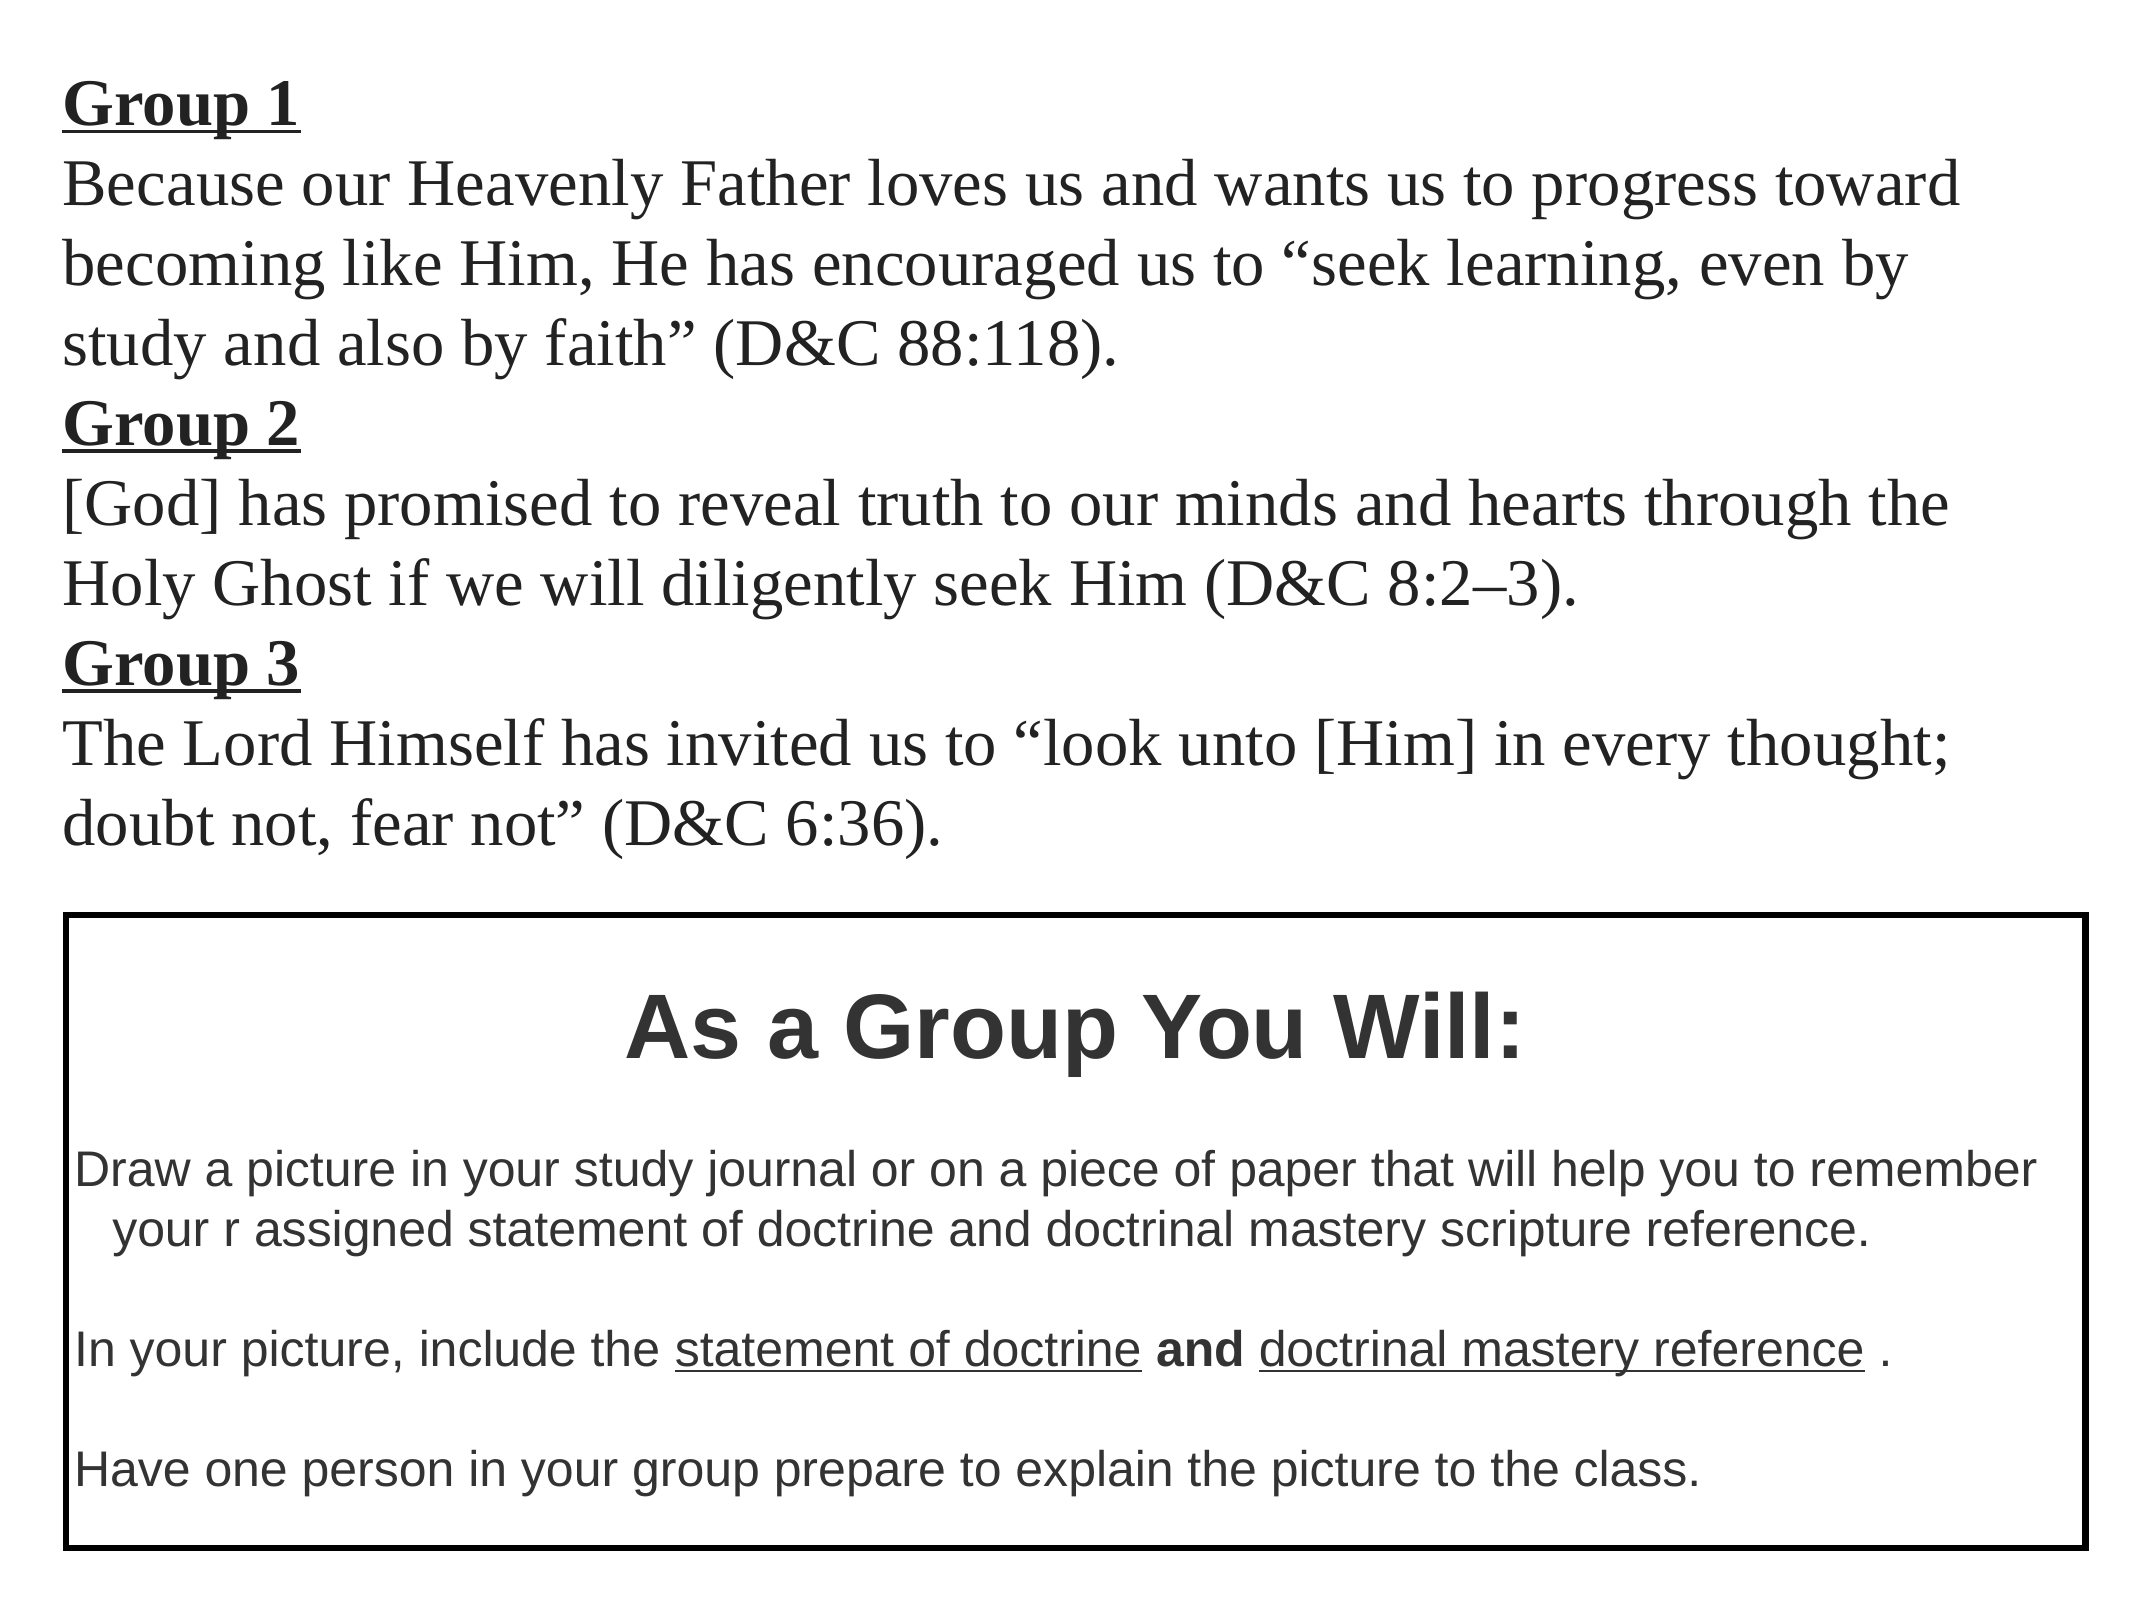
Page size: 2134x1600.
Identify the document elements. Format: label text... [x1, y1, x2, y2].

text_box Group 1 Because our Heavenly Father loves us and wants us to progress toward becoming like Him, He has encouraged us to “seek learning, even by study and also by faith” (D&C 88:118). Group 2 [God] has promised to reveal truth to our minds and hearts through the Holy Ghost if we will diligently seek Him (D&C 8:2–3). Group 3 The Lord Himself has invited us to “look unto [Him] in every thought; doubt not, fear not” (D&C 6:36). [47, 51, 2032, 947]
title As a Group You Will: Draw a picture in your study journal or on a piece of paper that will help you to remember your r assigned statement of doctrine and doctrinal mastery scripture reference. In your picture, include the statement of doctrine and doctrinal mastery reference . Have one person in your group prepare to explain the picture to the class. [65, 914, 2087, 1549]
